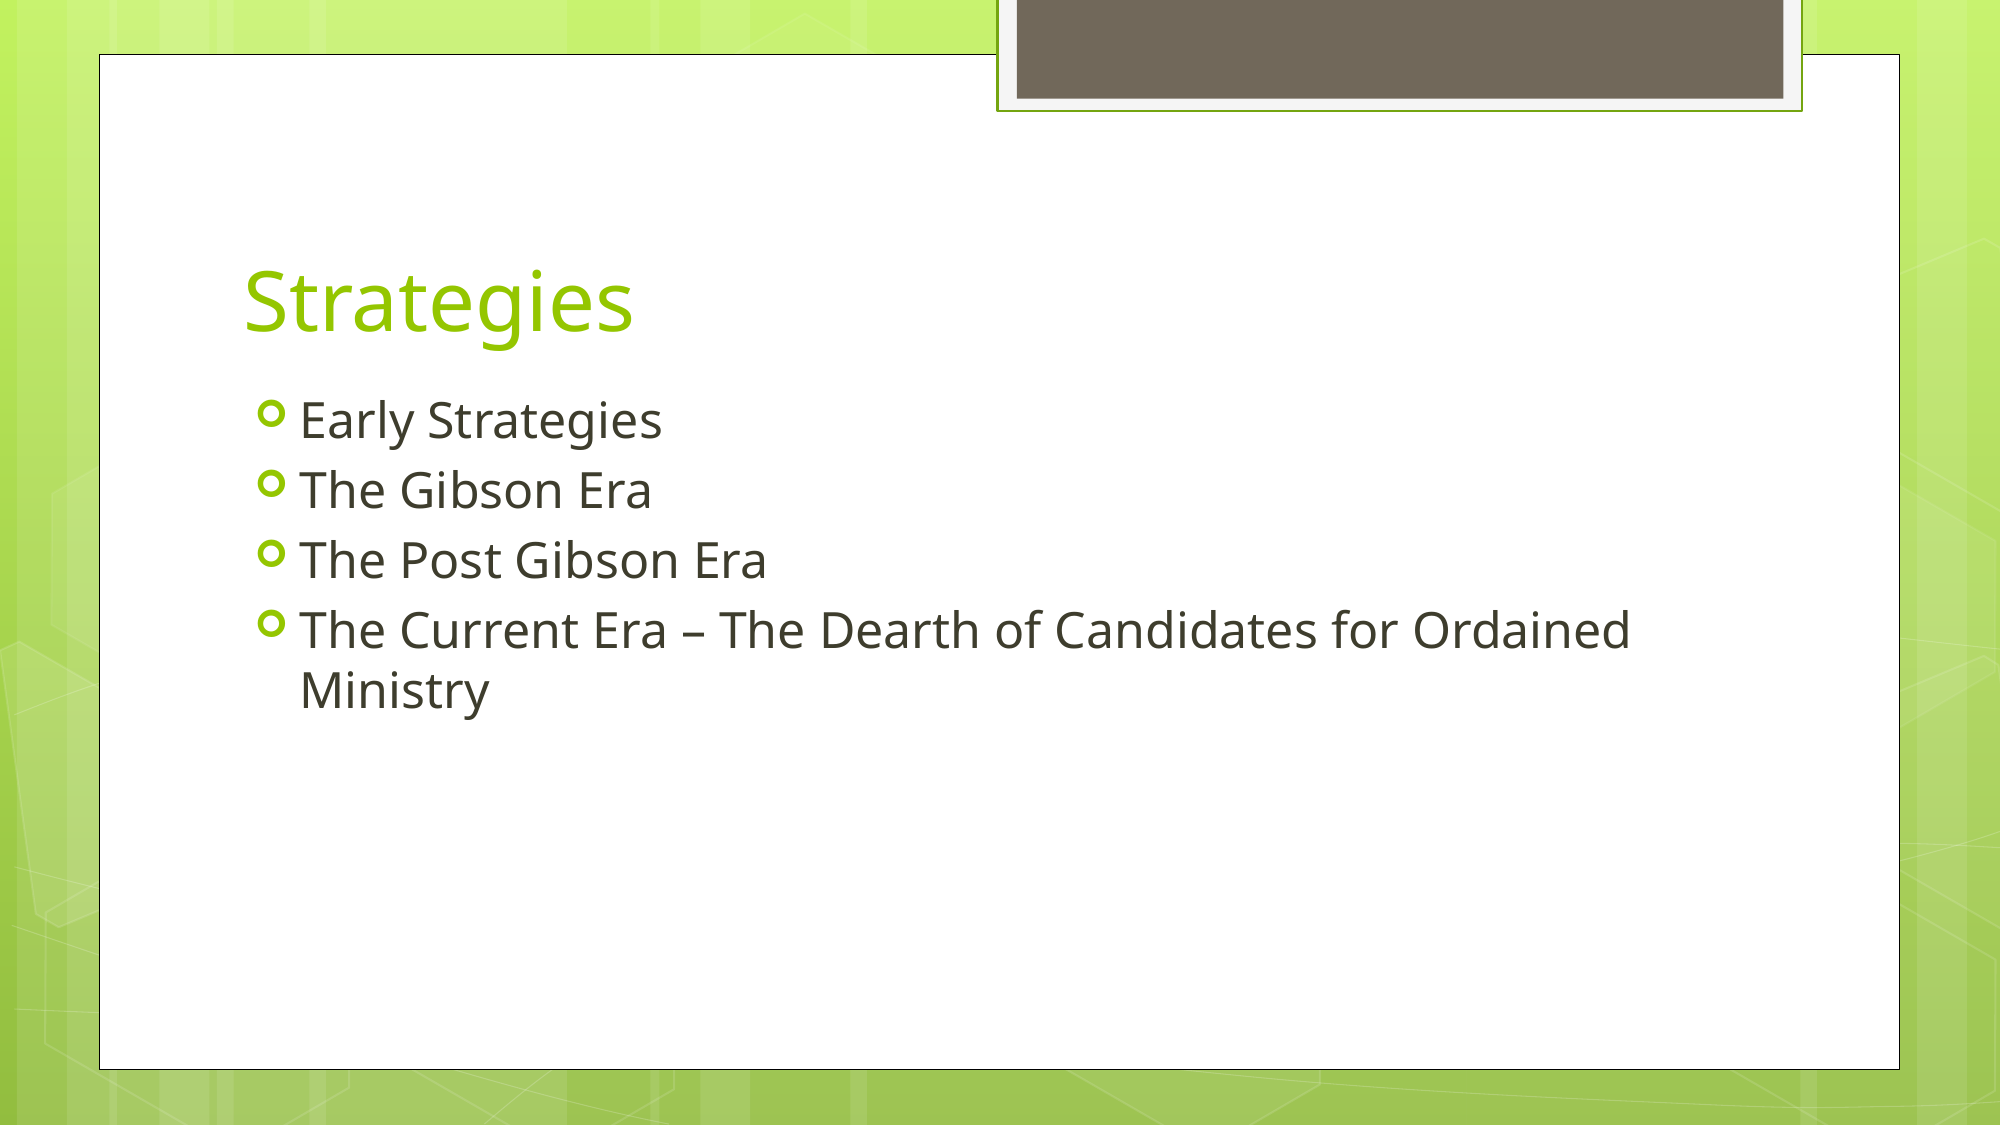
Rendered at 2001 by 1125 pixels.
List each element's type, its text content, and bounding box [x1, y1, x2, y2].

list Early Strategies The Gibson Era The Post Gibson Era The Current Era – The Dearth of Candidates for Ordained Ministry [228, 381, 1711, 957]
title Strategies [228, 168, 1765, 357]
